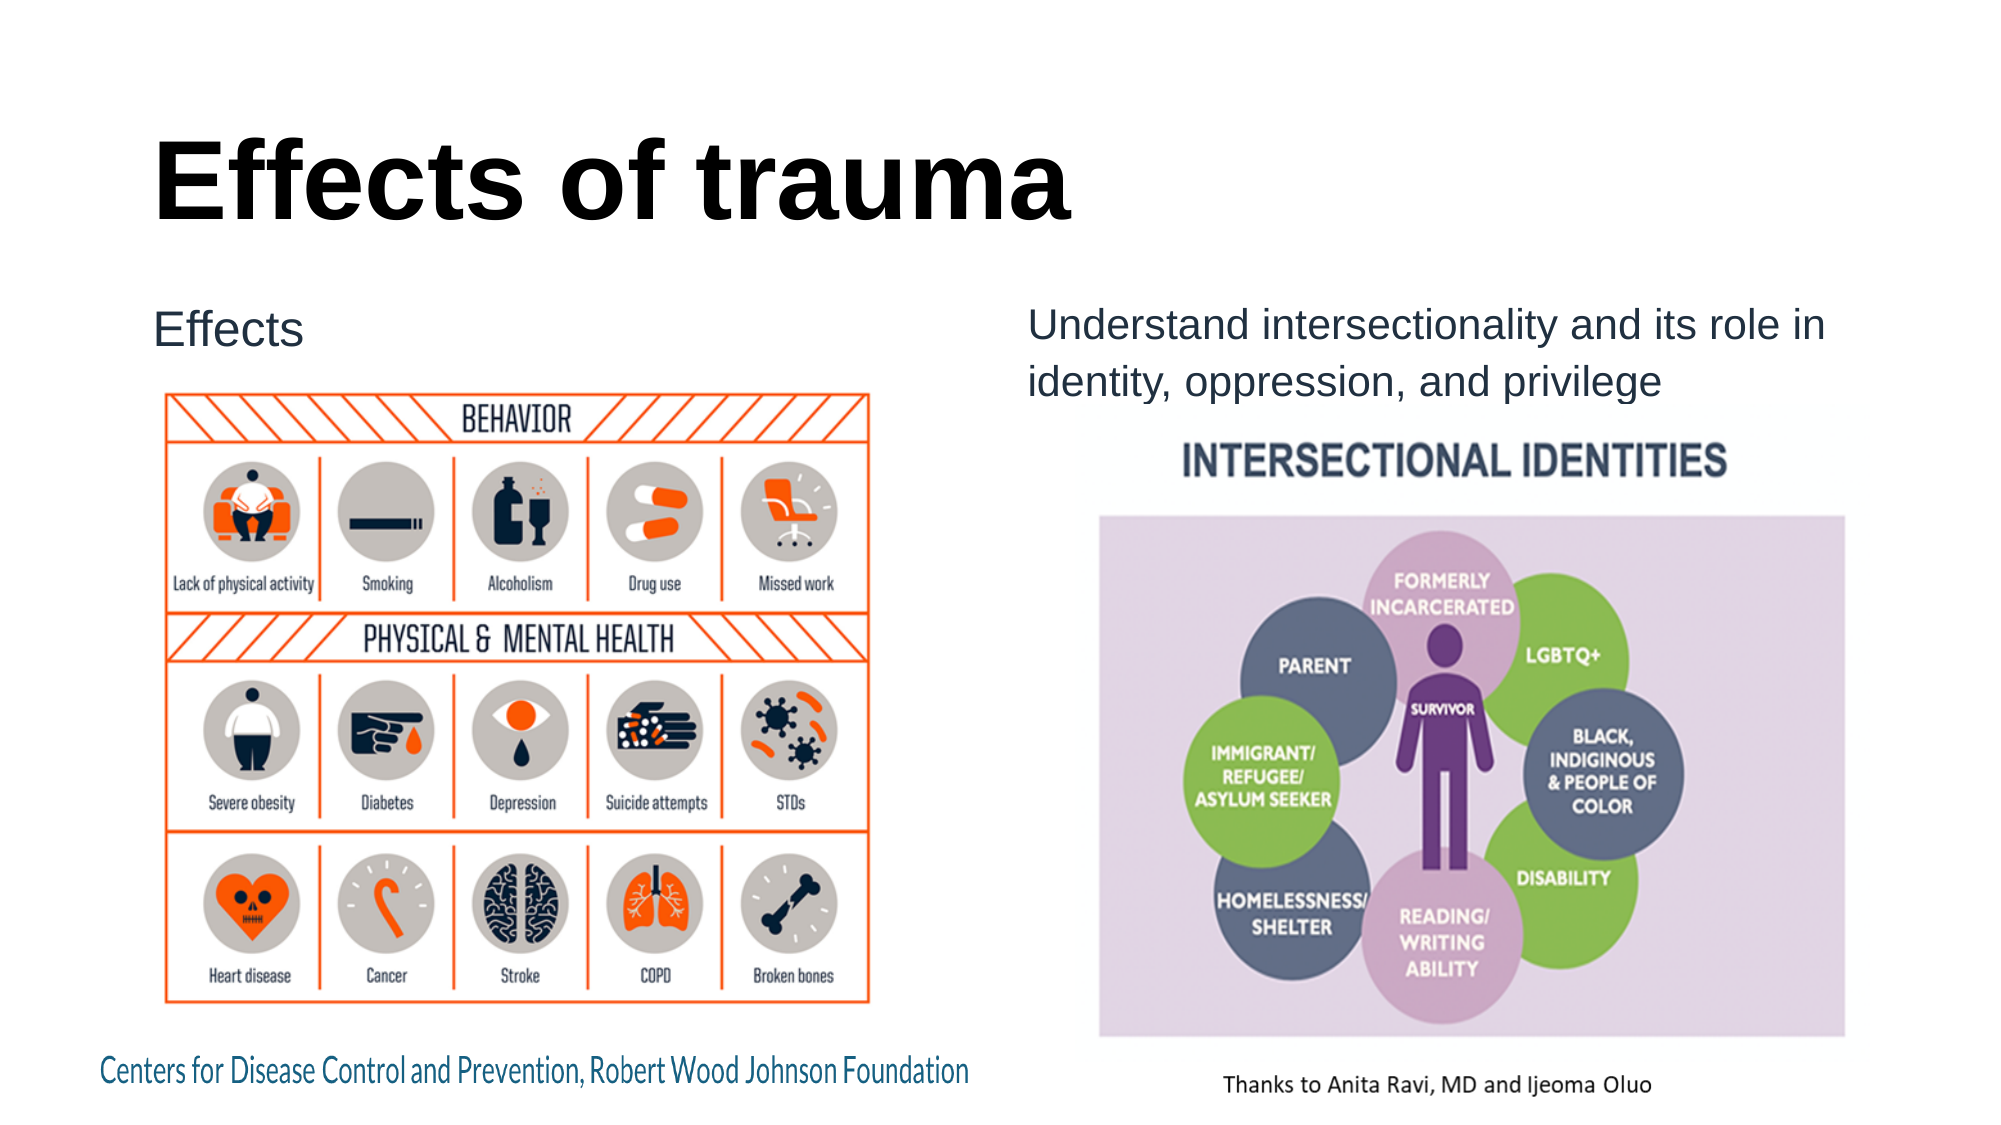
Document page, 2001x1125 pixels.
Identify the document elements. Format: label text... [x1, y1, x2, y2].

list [1075, 404, 1870, 1062]
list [157, 384, 880, 1013]
list Effects [137, 282, 984, 365]
picture [84, 1033, 984, 1115]
list Understand intersectionality and its role in identity, oppression, and privilege [1012, 282, 1863, 413]
title Effects of trauma [137, 59, 1863, 250]
picture [1208, 1061, 1667, 1115]
